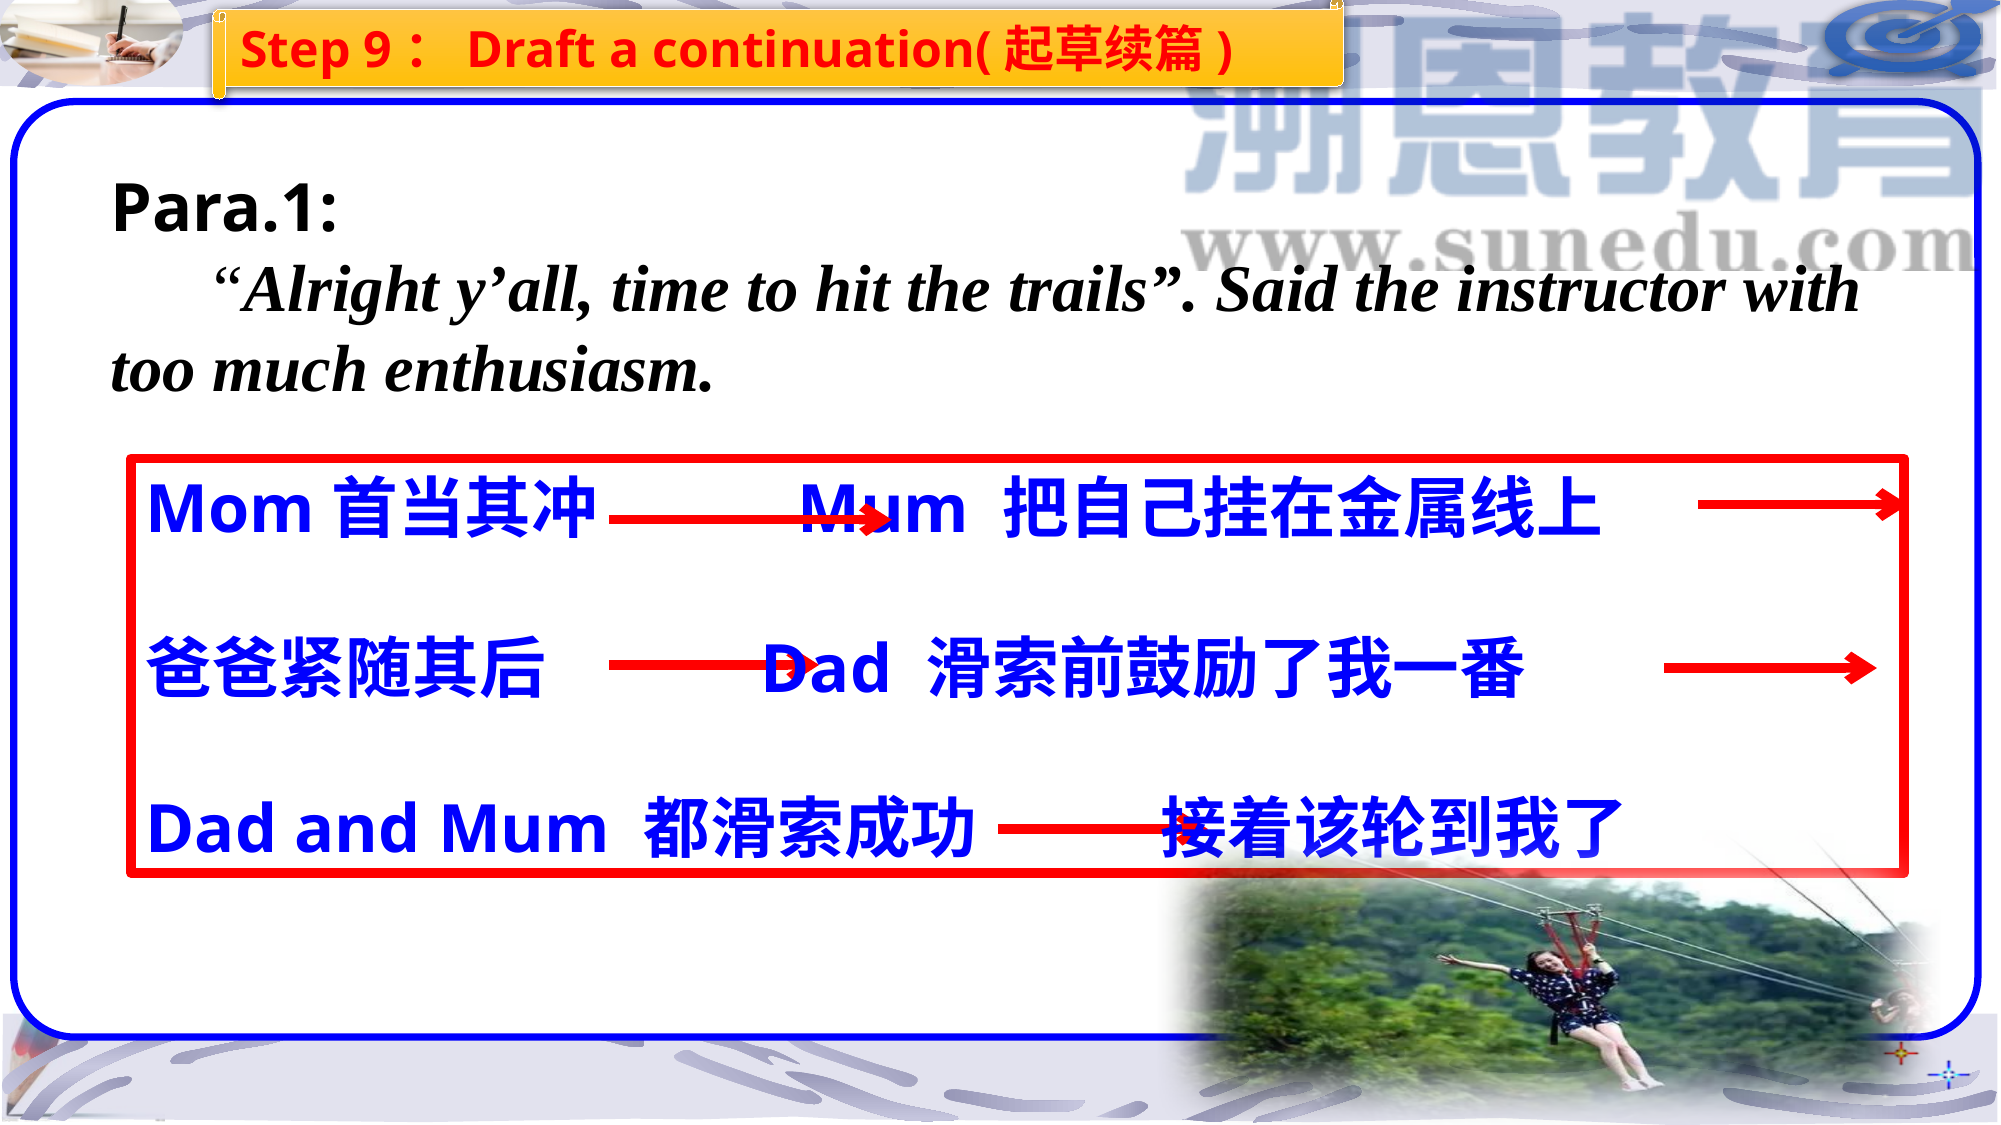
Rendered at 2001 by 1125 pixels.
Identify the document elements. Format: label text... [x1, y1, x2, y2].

picture [1154, 827, 1984, 1125]
picture [1178, 10, 1983, 271]
text_box Step 9：Draft a continuation(起草续篇) [212, 0, 1344, 100]
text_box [130, 458, 1909, 878]
text_box Para.1: “Alright y’all, time to hit the trails”. Said the instructor with too much enthusiasm. [95, 157, 1944, 413]
text_box [0, 0, 185, 87]
picture [2, 865, 20, 1013]
